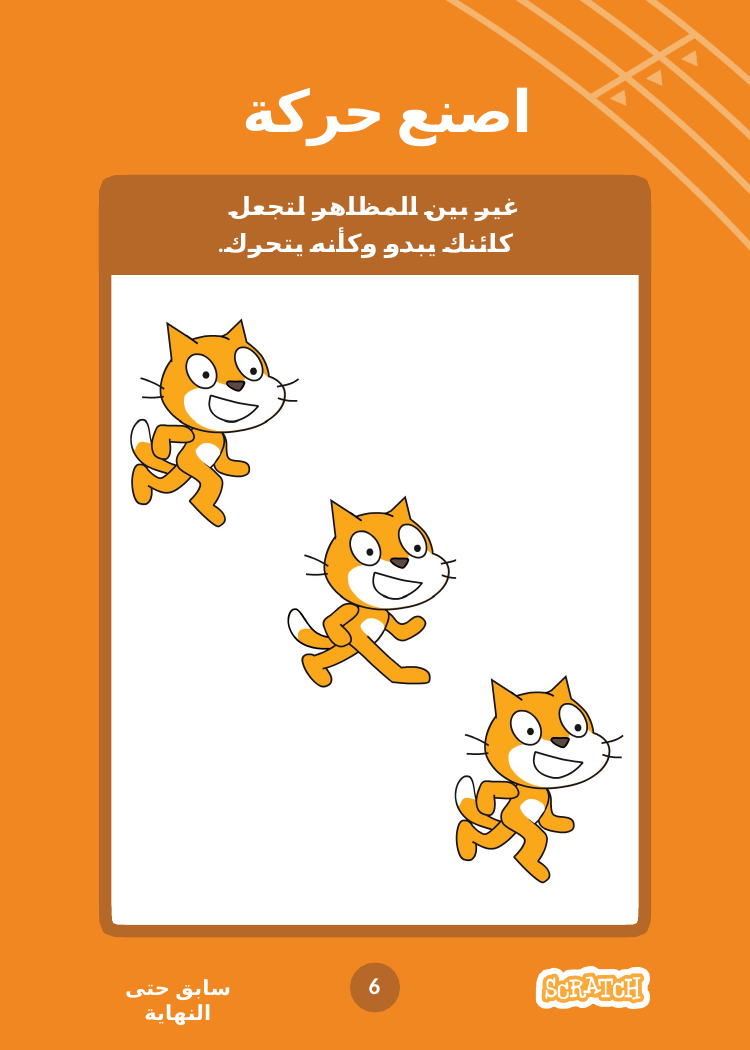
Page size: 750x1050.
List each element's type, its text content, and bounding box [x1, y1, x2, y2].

text_box 6 [366, 971, 384, 1000]
text_box سابق حتى النهاية [97, 974, 260, 1025]
title اصنع حركة [172, 57, 725, 250]
text_box [448, 661, 626, 895]
text_box [124, 305, 301, 539]
text_box [105, 269, 645, 932]
text_box [350, 962, 401, 1013]
text_box غير بين المظاهر لتجعل كائنك يبدو وكأنه يتحرك. [209, 183, 541, 258]
text_box [0, 0, 750, 1050]
text_box [105, 181, 645, 269]
text_box [279, 479, 457, 714]
text_box [535, 966, 650, 1009]
text_box [18, 0, 750, 1032]
